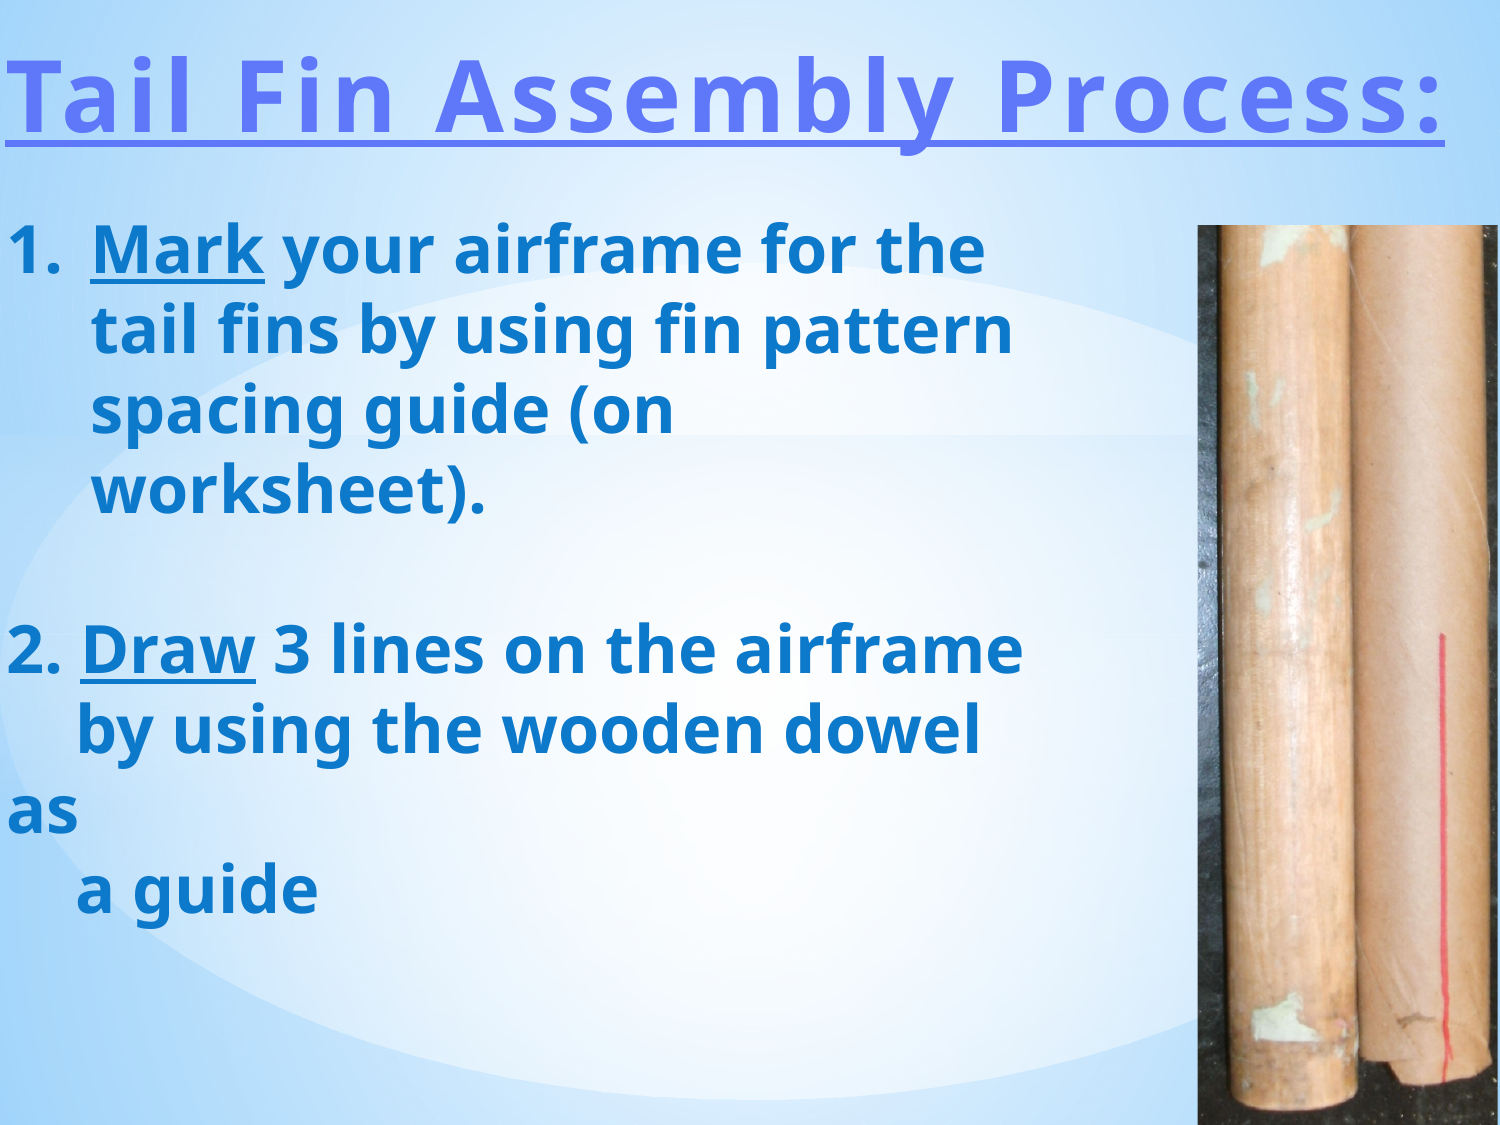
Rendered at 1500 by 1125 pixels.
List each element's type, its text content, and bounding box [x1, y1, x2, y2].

text_box Mark your airframe for the tail fins by using fin pattern spacing guide (on worksheet). 2. Draw 3 lines on the airframe by using the wooden dowel as a guide [0, 199, 1075, 935]
text_box Tail Fin Assembly Process: [0, 24, 1461, 160]
picture [897, 225, 1500, 1125]
